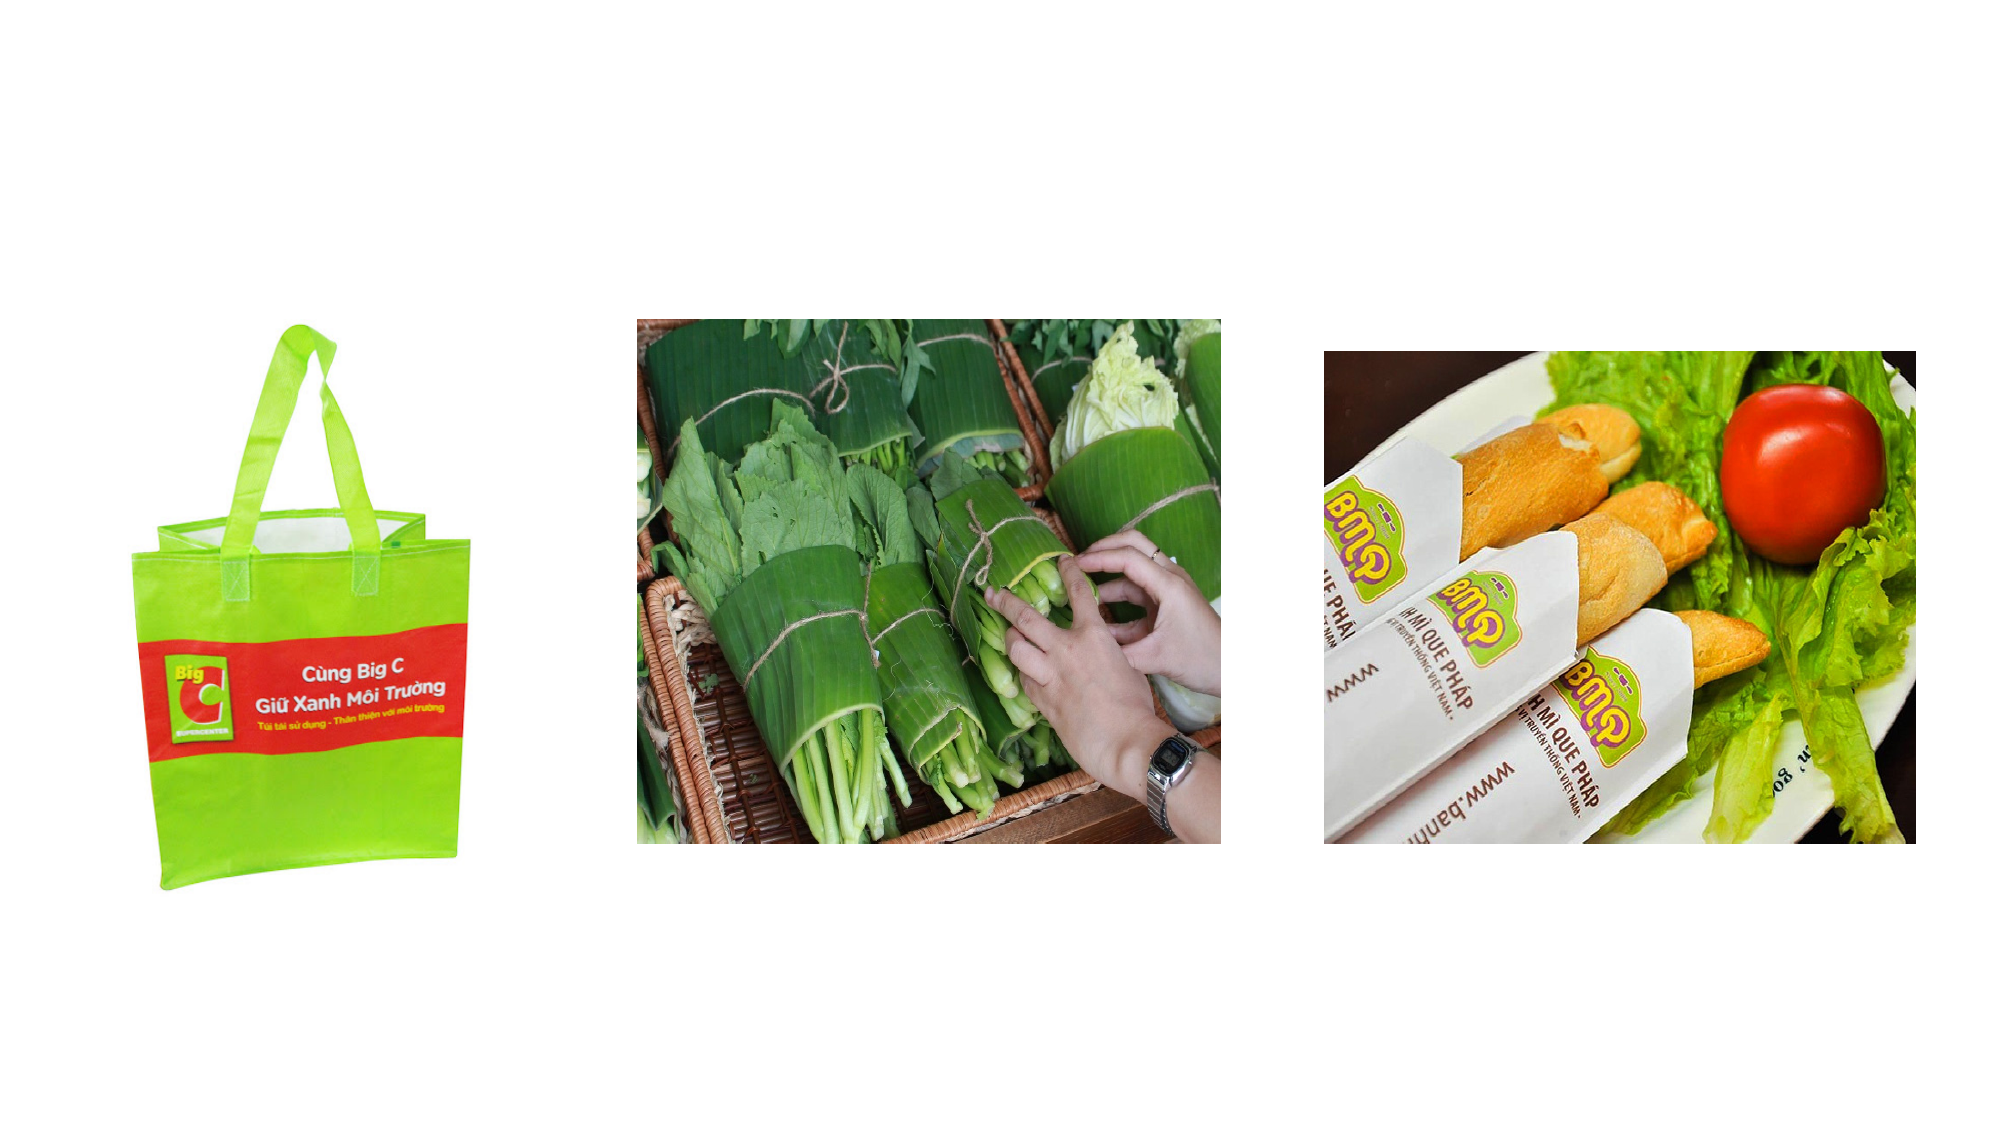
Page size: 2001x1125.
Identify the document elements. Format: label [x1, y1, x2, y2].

picture [95, 319, 491, 922]
picture [637, 319, 1221, 844]
picture [1324, 351, 1916, 844]
